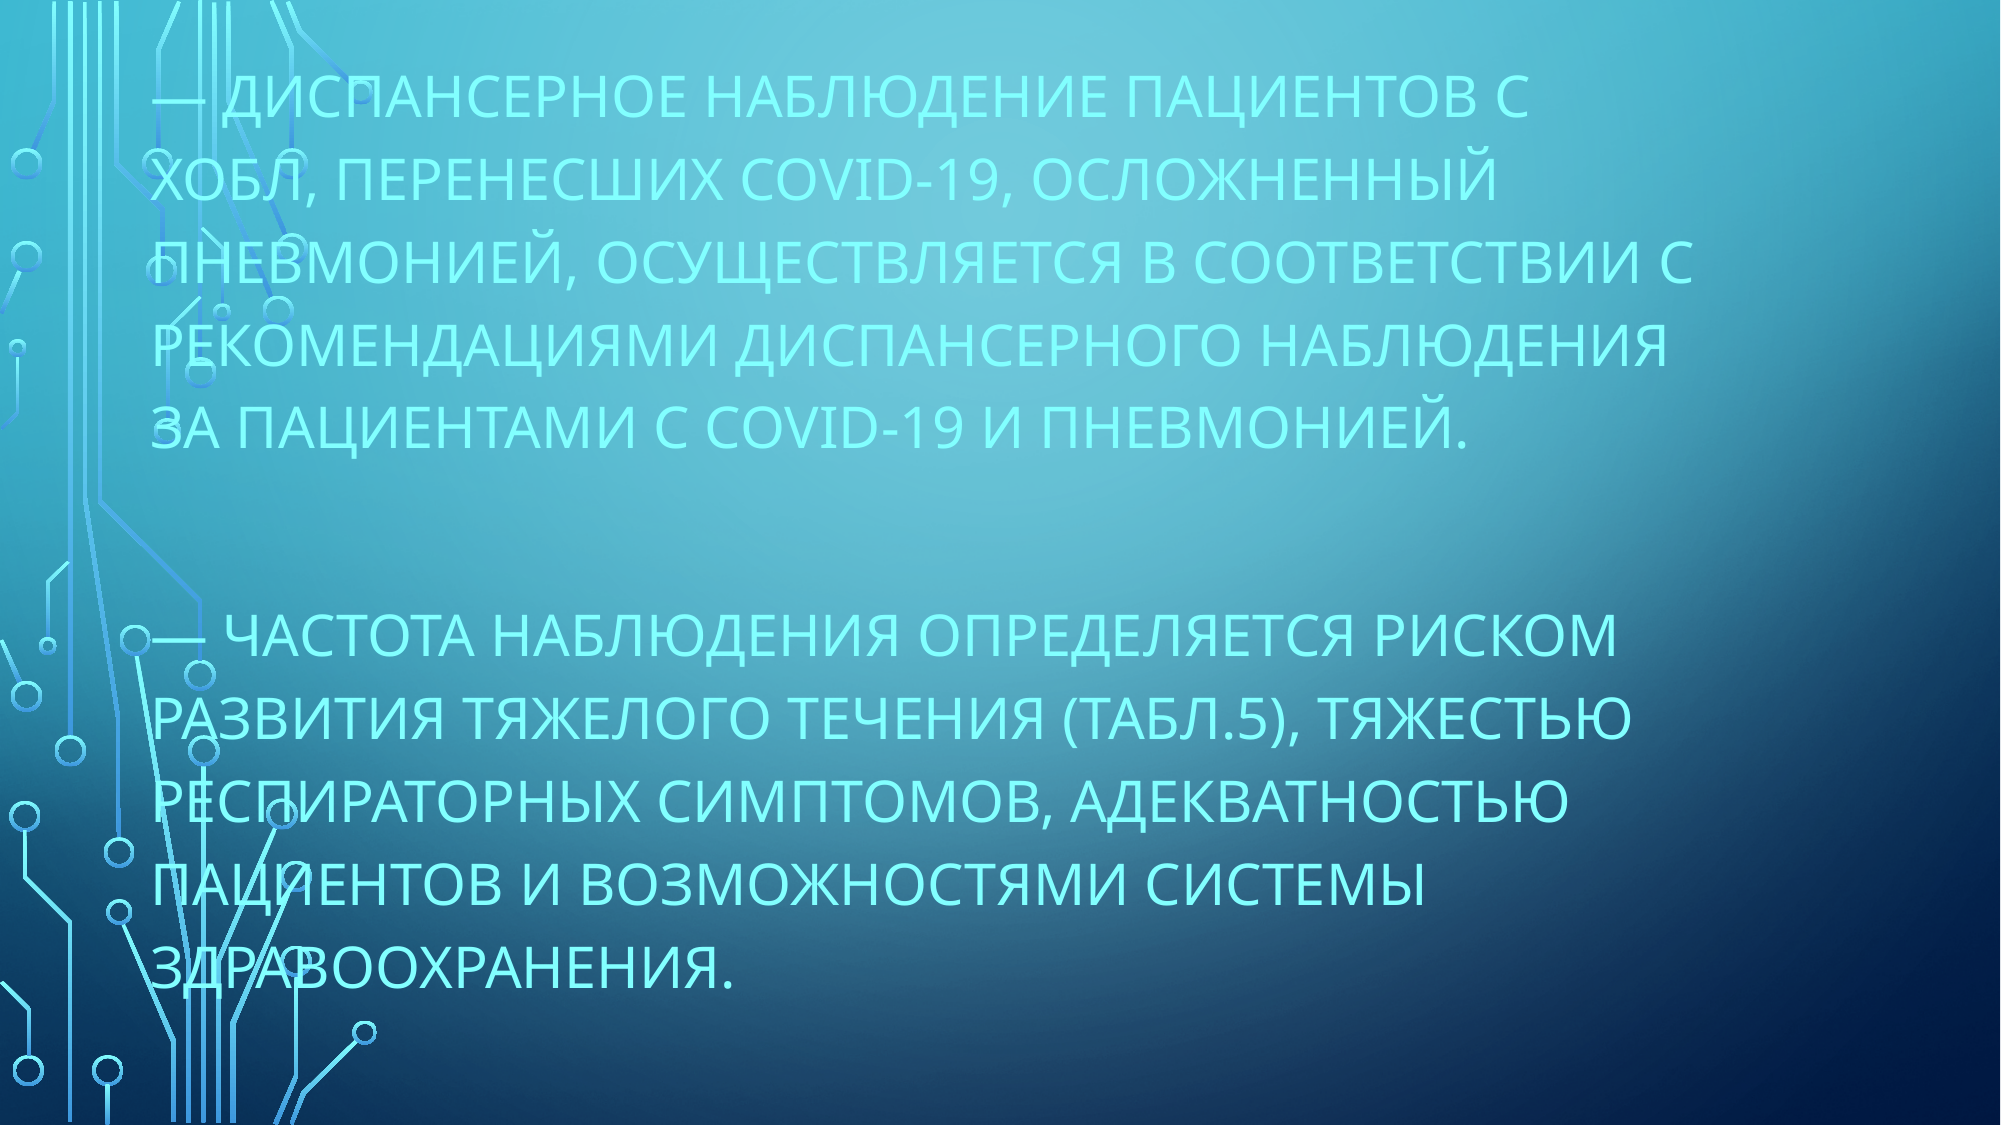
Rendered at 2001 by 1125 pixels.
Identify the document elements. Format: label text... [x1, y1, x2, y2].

subtitle — Диспансерное наблюдение пациентов с ХОБЛ, перенесших COVID-19, осложненный пневмонией, осуществляется в соответствии с рекомендациями диспансерного наблюдения за пациентами с COVID-19 и пневмонией. — Частота наблюдения определяется риском развития тяжелого течения (табл.5), тяжестью респираторных симптомов, адекватностью пациентов и возможностями системы здравоохранения. [135, 38, 1713, 1044]
